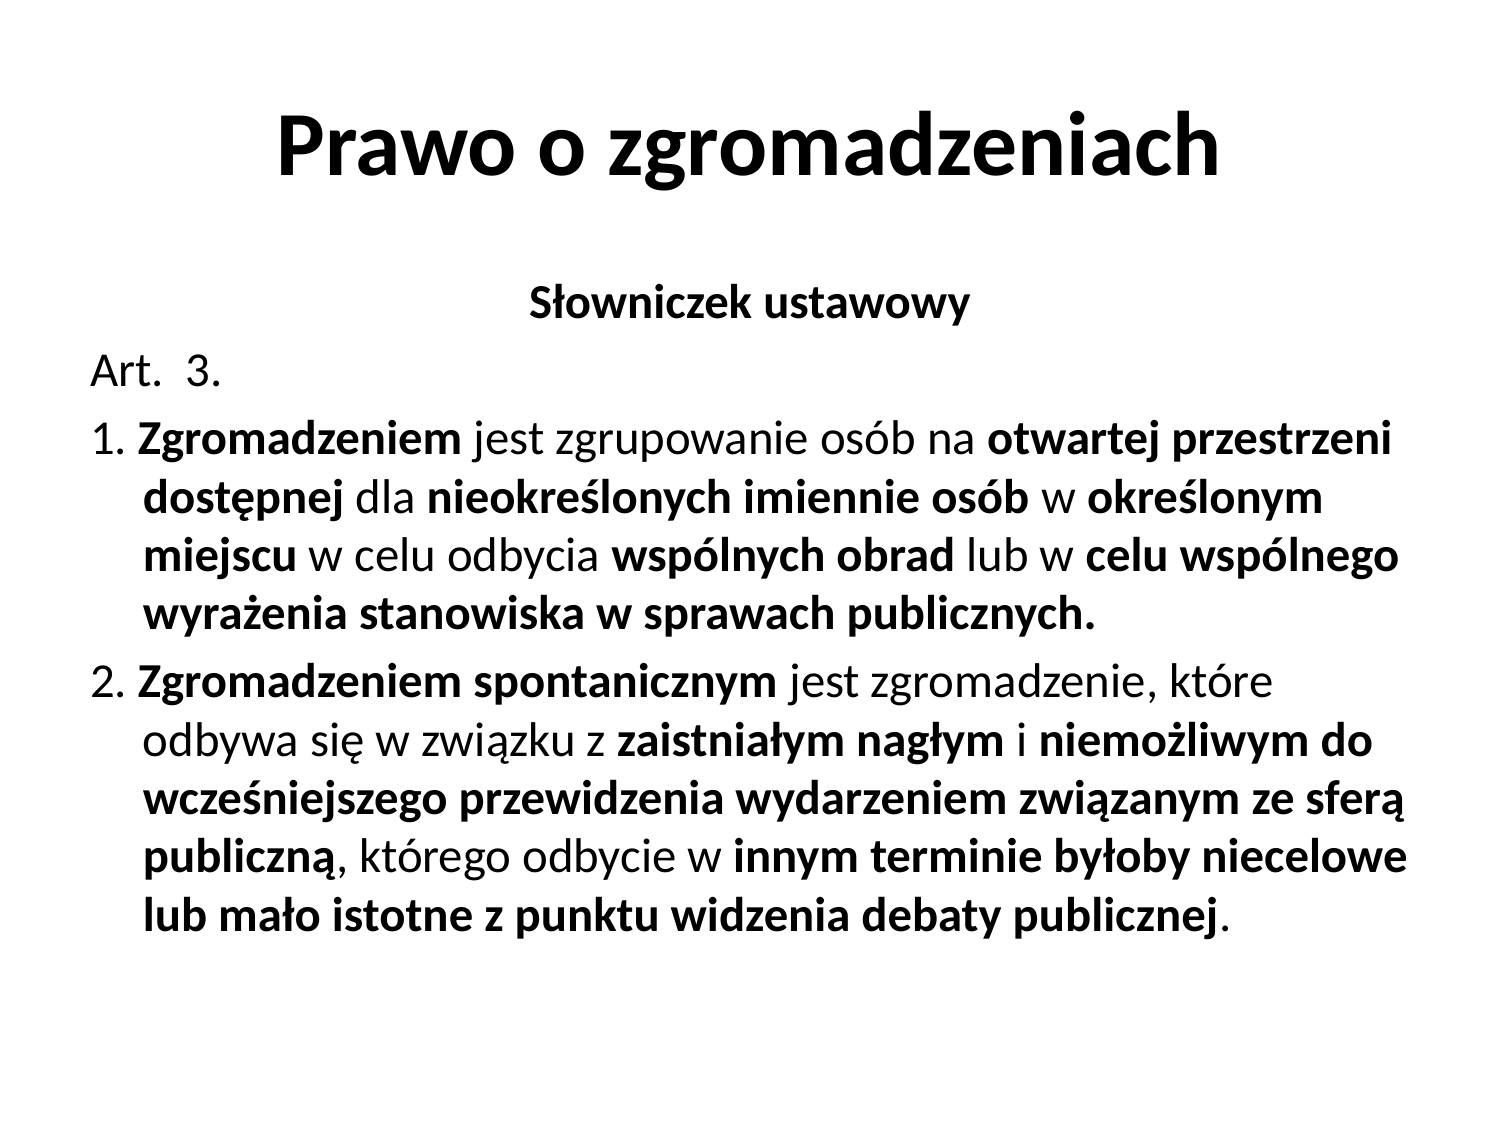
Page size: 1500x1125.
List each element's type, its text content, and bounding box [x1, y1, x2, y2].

title Prawo o zgromadzeniach [75, 45, 1425, 233]
list Słowniczek ustawowy Art. 3. 1. Zgromadzeniem jest zgrupowanie osób na otwartej przestrzeni dostępnej dla nieokreślonych imiennie osób w określonym miejscu w celu odbycia wspólnych obrad lub w celu wspólnego wyrażenia stanowiska w sprawach publicznych. 2. Zgromadzeniem spontanicznym jest zgromadzenie, które odbywa się w związku z zaistniałym nagłym i niemożliwym do wcześniejszego przewidzenia wydarzeniem związanym ze sferą publiczną, którego odbycie w innym terminie byłoby niecelowe lub mało istotne z punktu widzenia debaty publicznej. [75, 262, 1425, 1005]
